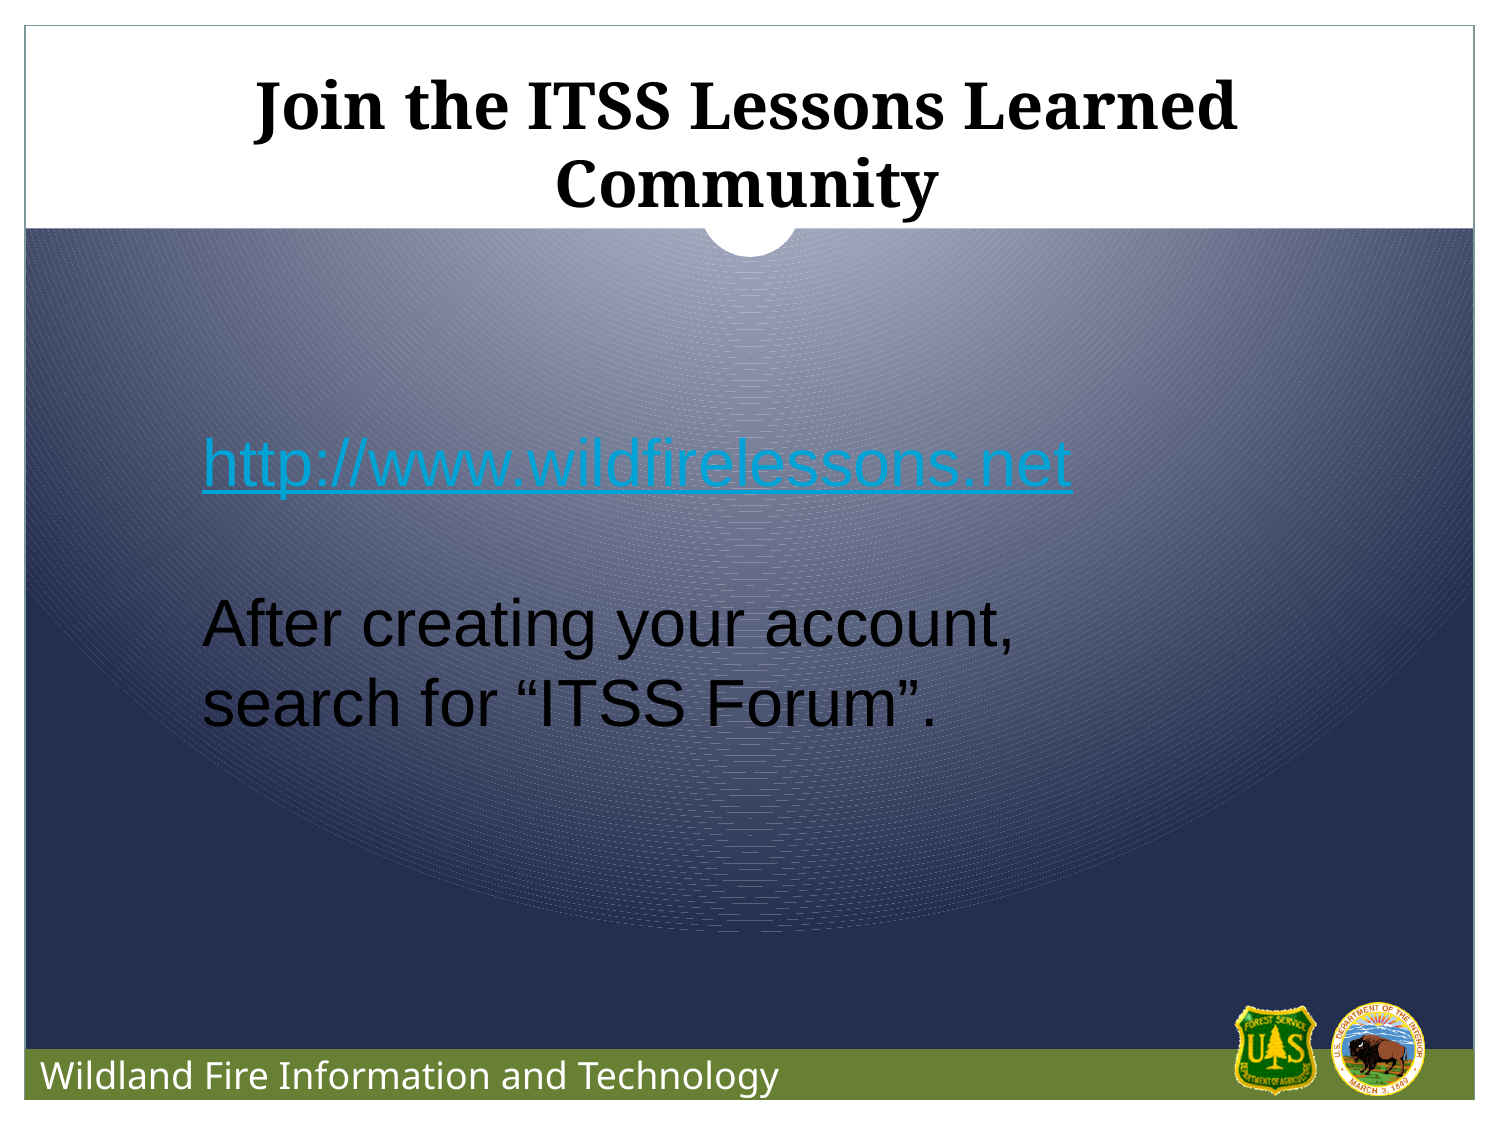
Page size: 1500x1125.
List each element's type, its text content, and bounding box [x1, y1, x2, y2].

picture [1331, 1002, 1425, 1096]
text_box [107, 387, 1396, 1088]
picture [1234, 1088, 1317, 1096]
title [102, 435, 107, 1050]
subtitle Join the ITSS Lessons Learned Community [107, 50, 1396, 238]
text_box http://www.wildfirelessons.net After creating your account, search for “ITSS Forum”. [187, 412, 1238, 792]
